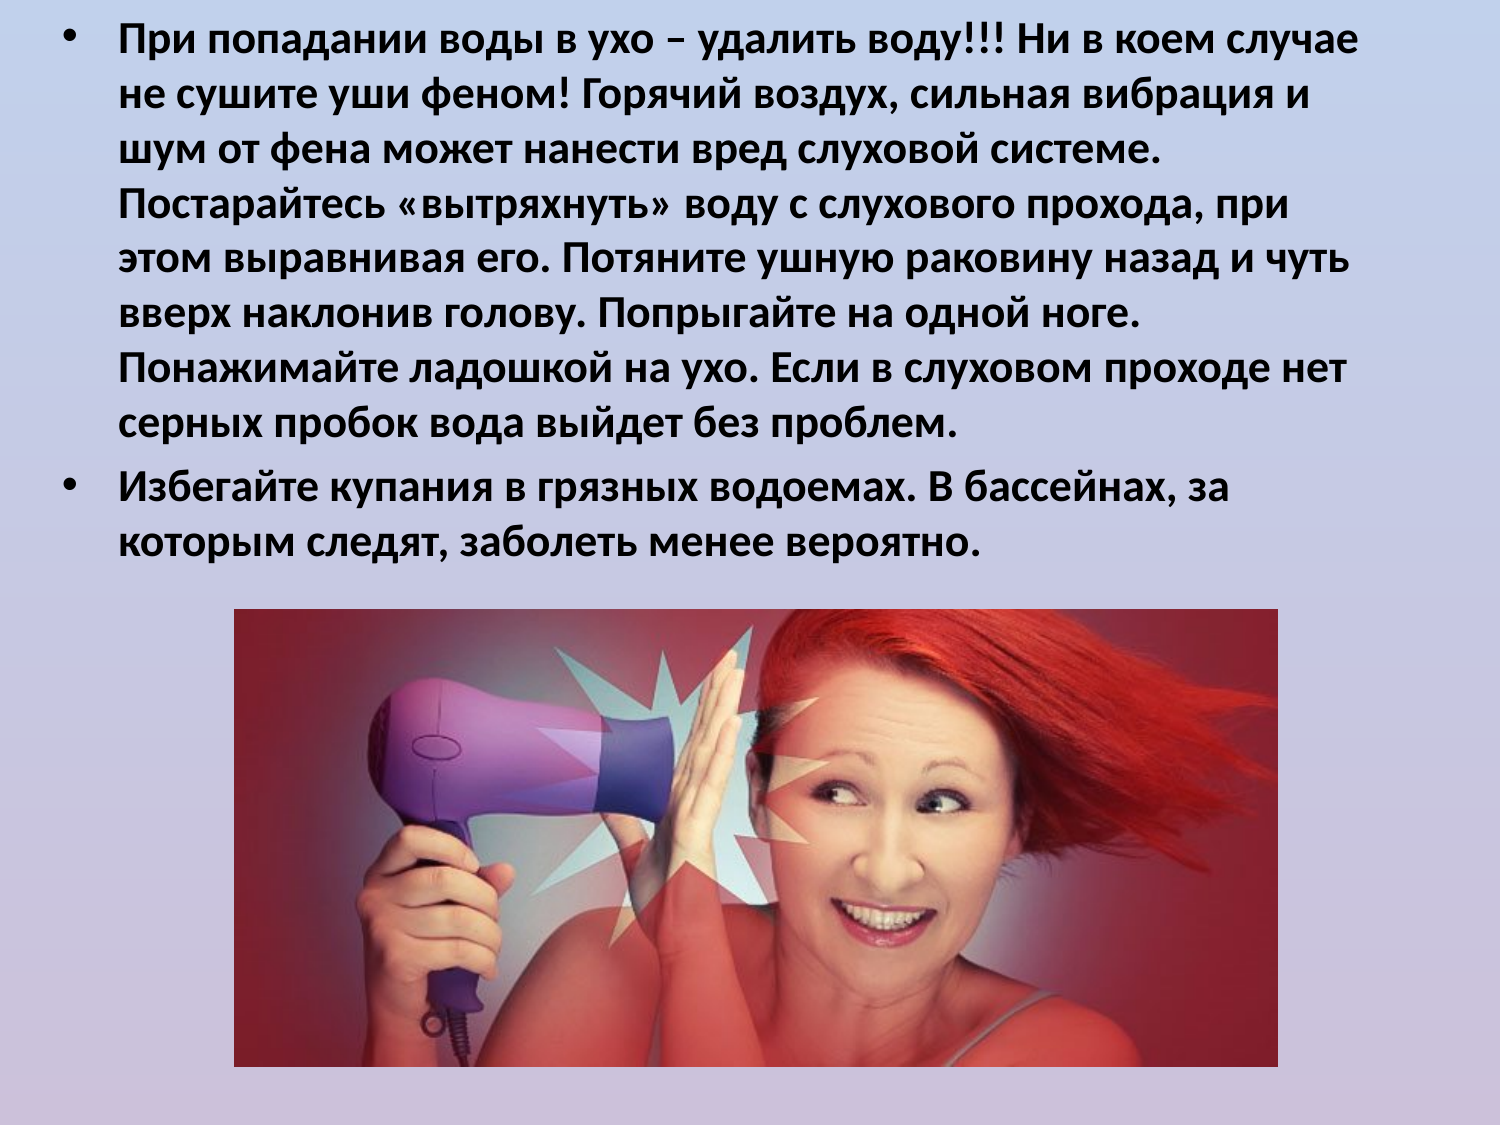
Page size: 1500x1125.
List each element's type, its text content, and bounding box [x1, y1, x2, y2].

list При попадании воды в ухо – удалить воду!!! Ни в коем случае не сушите уши феном! Горячий воздух, сильная вибрация и шум от фена может нанести вред слуховой системе. Постарайтесь «вытряхнуть» воду с слухового прохода, при этом выравнивая его. Потяните ушную раковину назад и чуть вверх наклонив голову. Попрыгайте на одной ноге. Понажимайте ладошкой на ухо. Если в слуховом проходе нет серных пробок вода выйдет без проблем. Избегайте купания в грязных водоемах. В бассейнах, за которым следят, заболеть менее вероятно. [46, 0, 1397, 743]
picture [234, 609, 1279, 1067]
